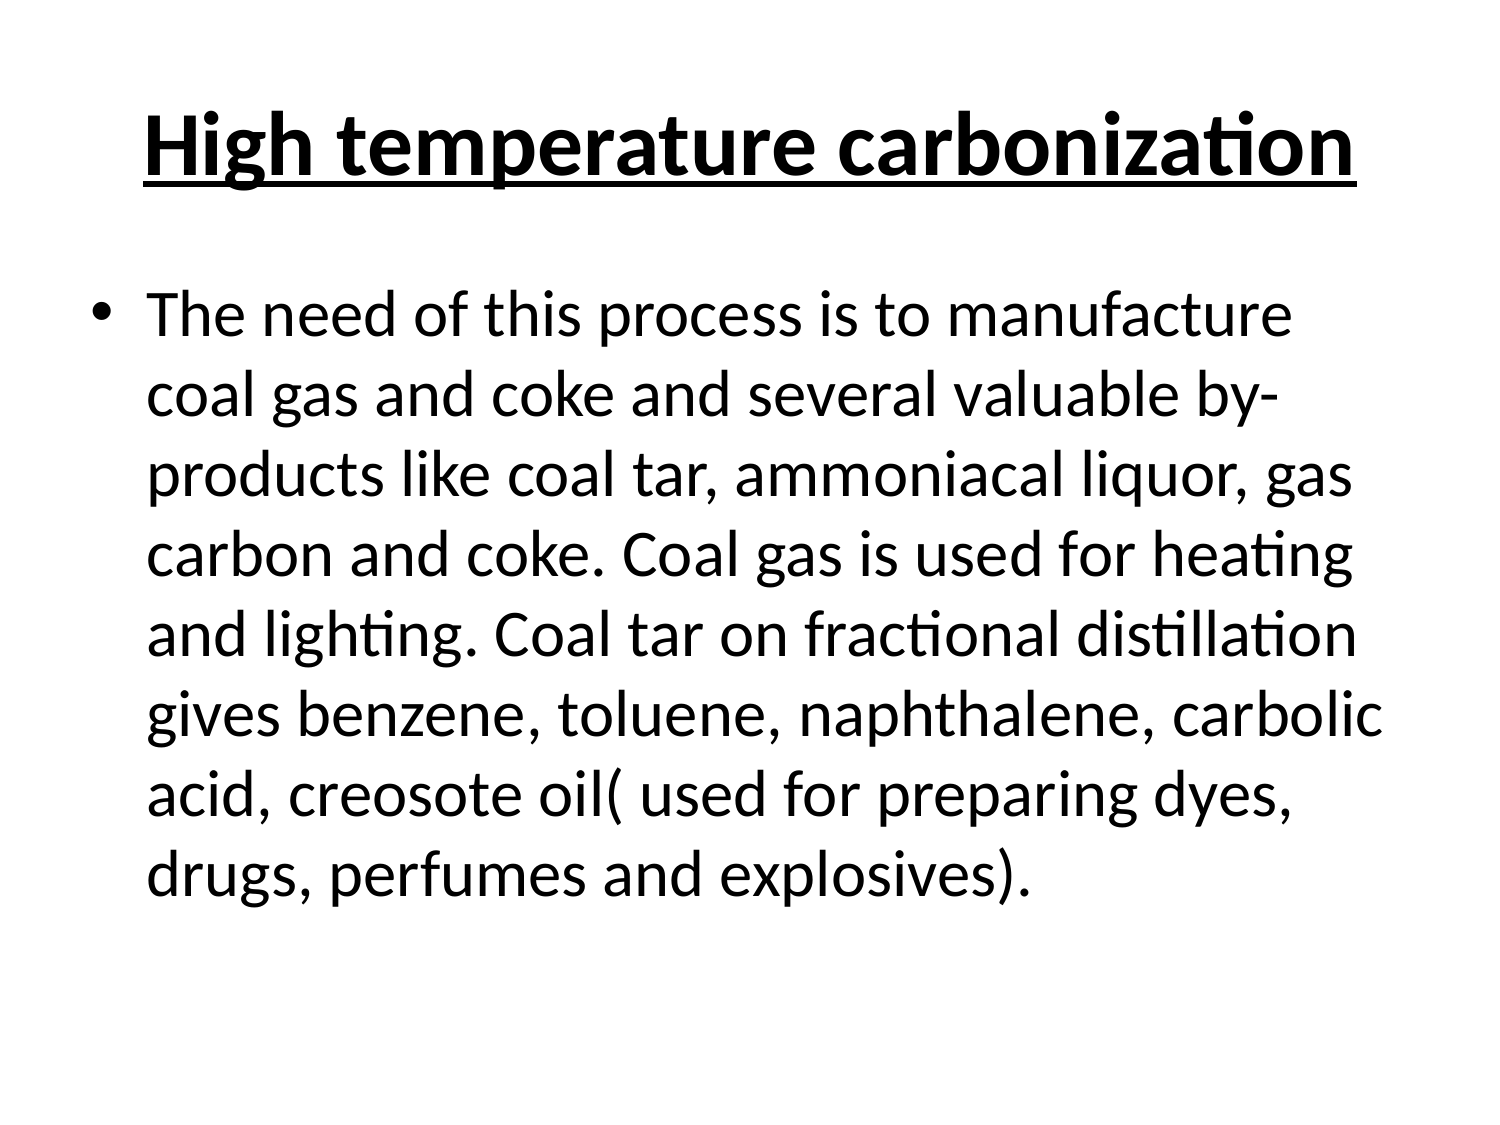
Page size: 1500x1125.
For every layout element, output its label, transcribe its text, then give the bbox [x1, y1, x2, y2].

title High temperature carbonization [75, 45, 1425, 233]
list The need of this process is to manufacture coal gas and coke and several valuable by- products like coal tar, ammoniacal liquor, gas carbon and coke. Coal gas is used for heating and lighting. Coal tar on fractional distillation gives benzene, toluene, naphthalene, carbolic acid, creosote oil( used for preparing dyes, drugs, perfumes and explosives). [75, 262, 1425, 1005]
